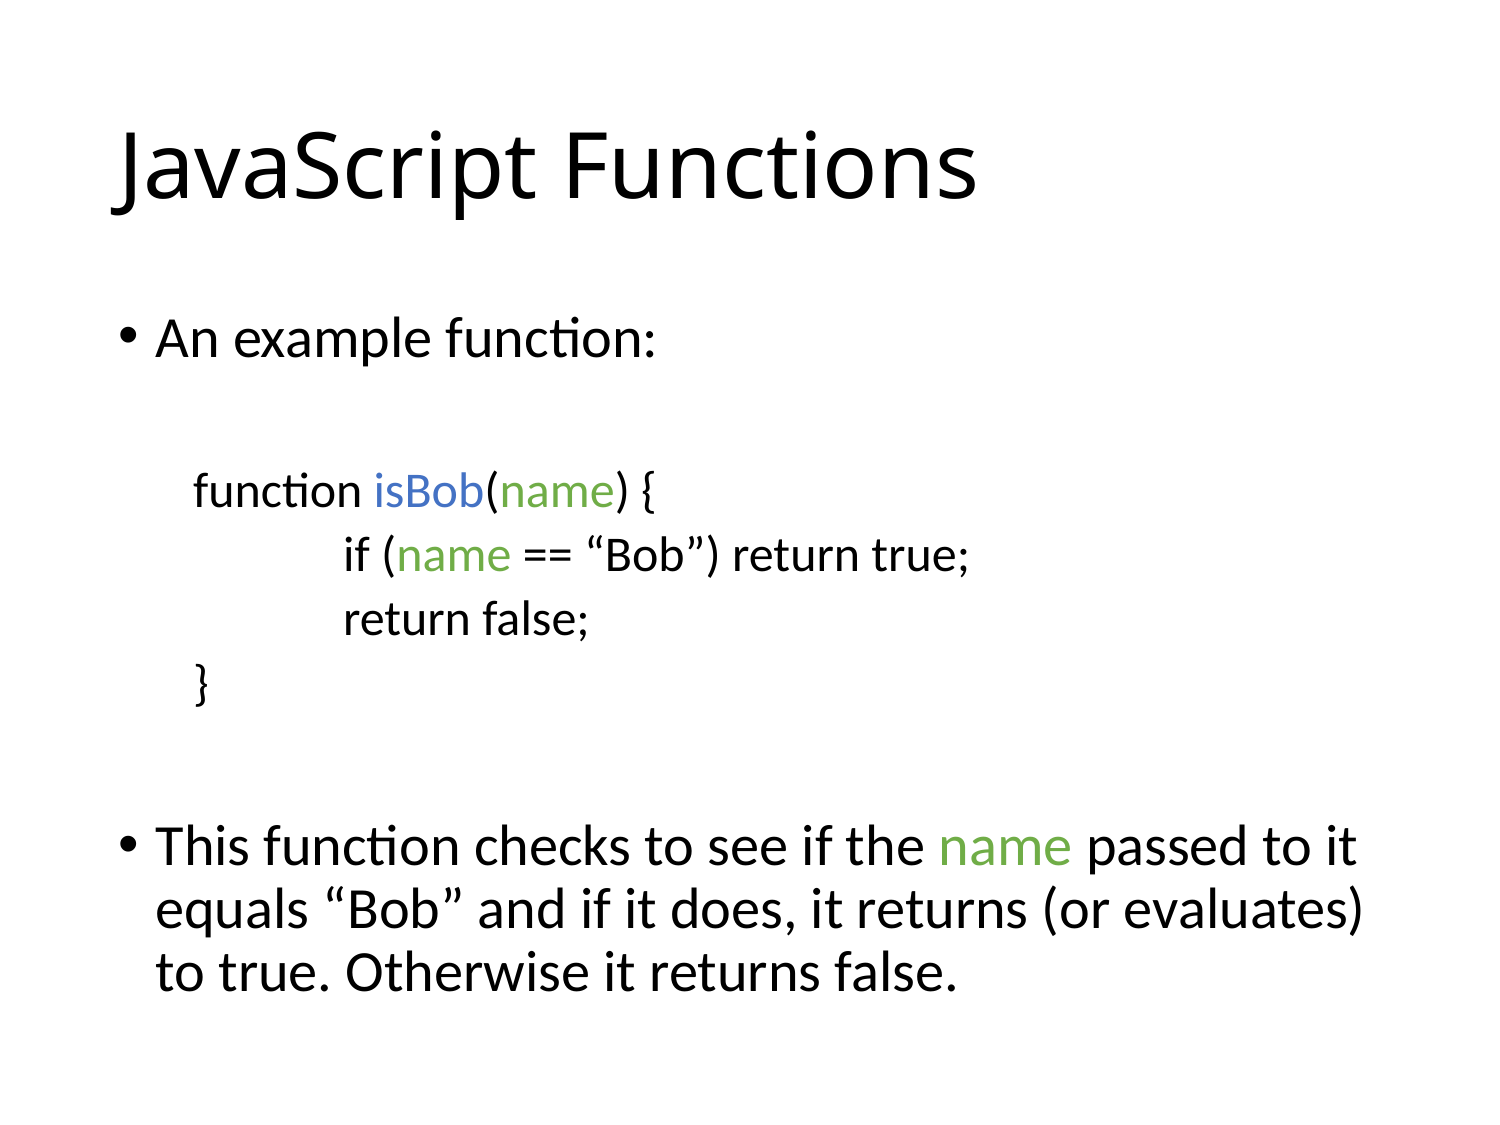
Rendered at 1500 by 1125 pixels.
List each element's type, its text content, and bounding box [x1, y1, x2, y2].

list An example function: function isBob(name) { if (name == “Bob”) return true; return false; } This function checks to see if the name passed to it equals “Bob” and if it does, it returns (or evaluates) to true. Otherwise it returns false. [103, 299, 1397, 1014]
title JavaScript Functions [103, 59, 1397, 278]
